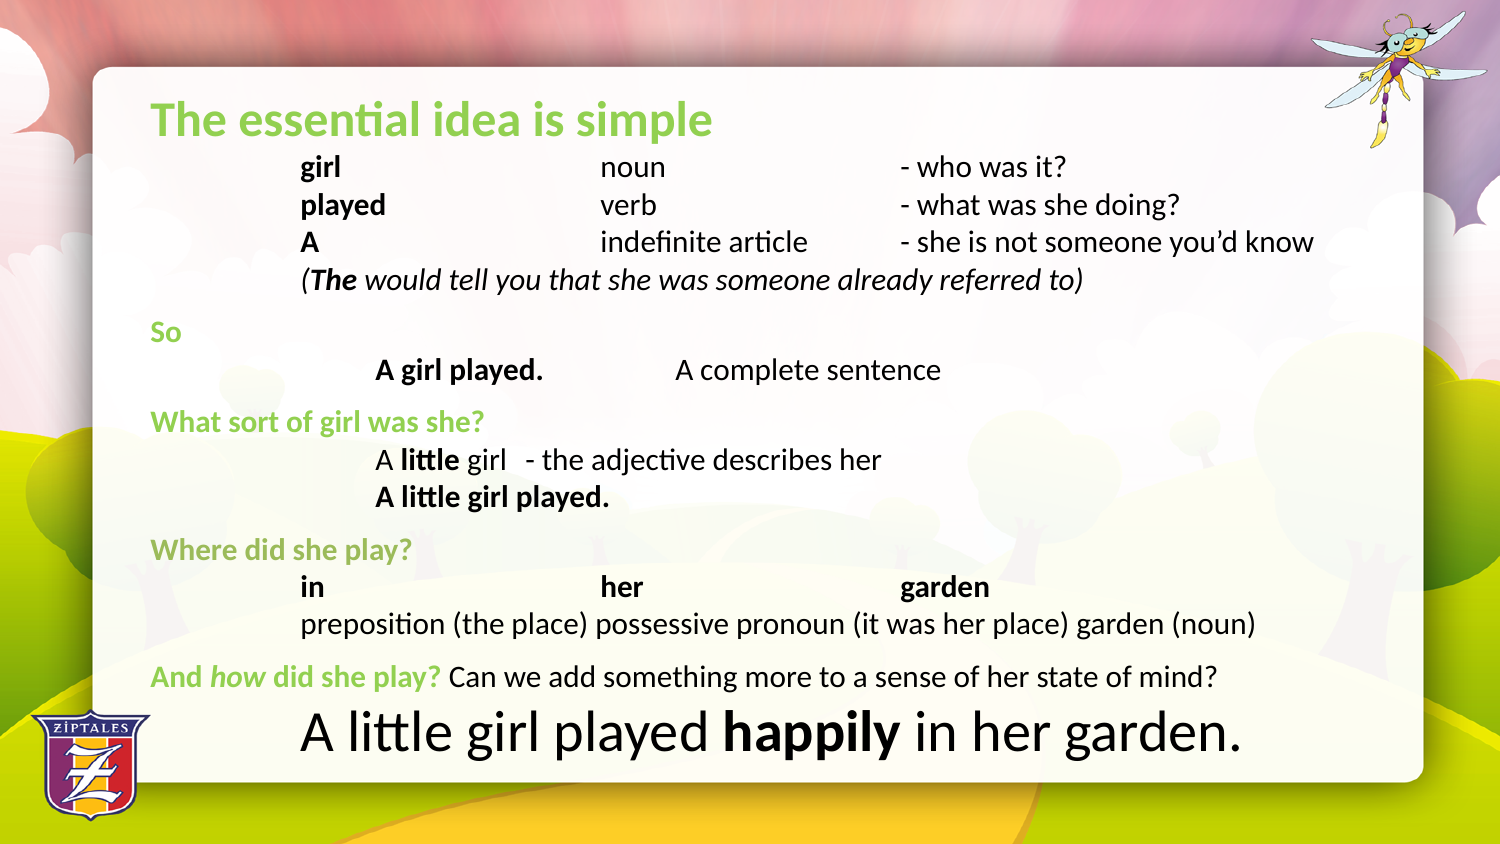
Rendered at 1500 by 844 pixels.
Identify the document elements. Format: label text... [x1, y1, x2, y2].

text_box The essential idea is simple girl noun - who was it? played verb - what was she doing? A indefinite article - she is not someone you’d know (The would tell you that she was someone already referred to) So A girl played. A complete sentence What sort of girl was she? A little girl - the adjective describes her A little girl played. Where did she play? in her garden preposition (the place) possessive pronoun (it was her place) garden (noun) And how did she play? Can we add something more to a sense of her state of mind? A little girl played happily in her garden. [135, 79, 1376, 811]
picture [0, 0, 1500, 844]
